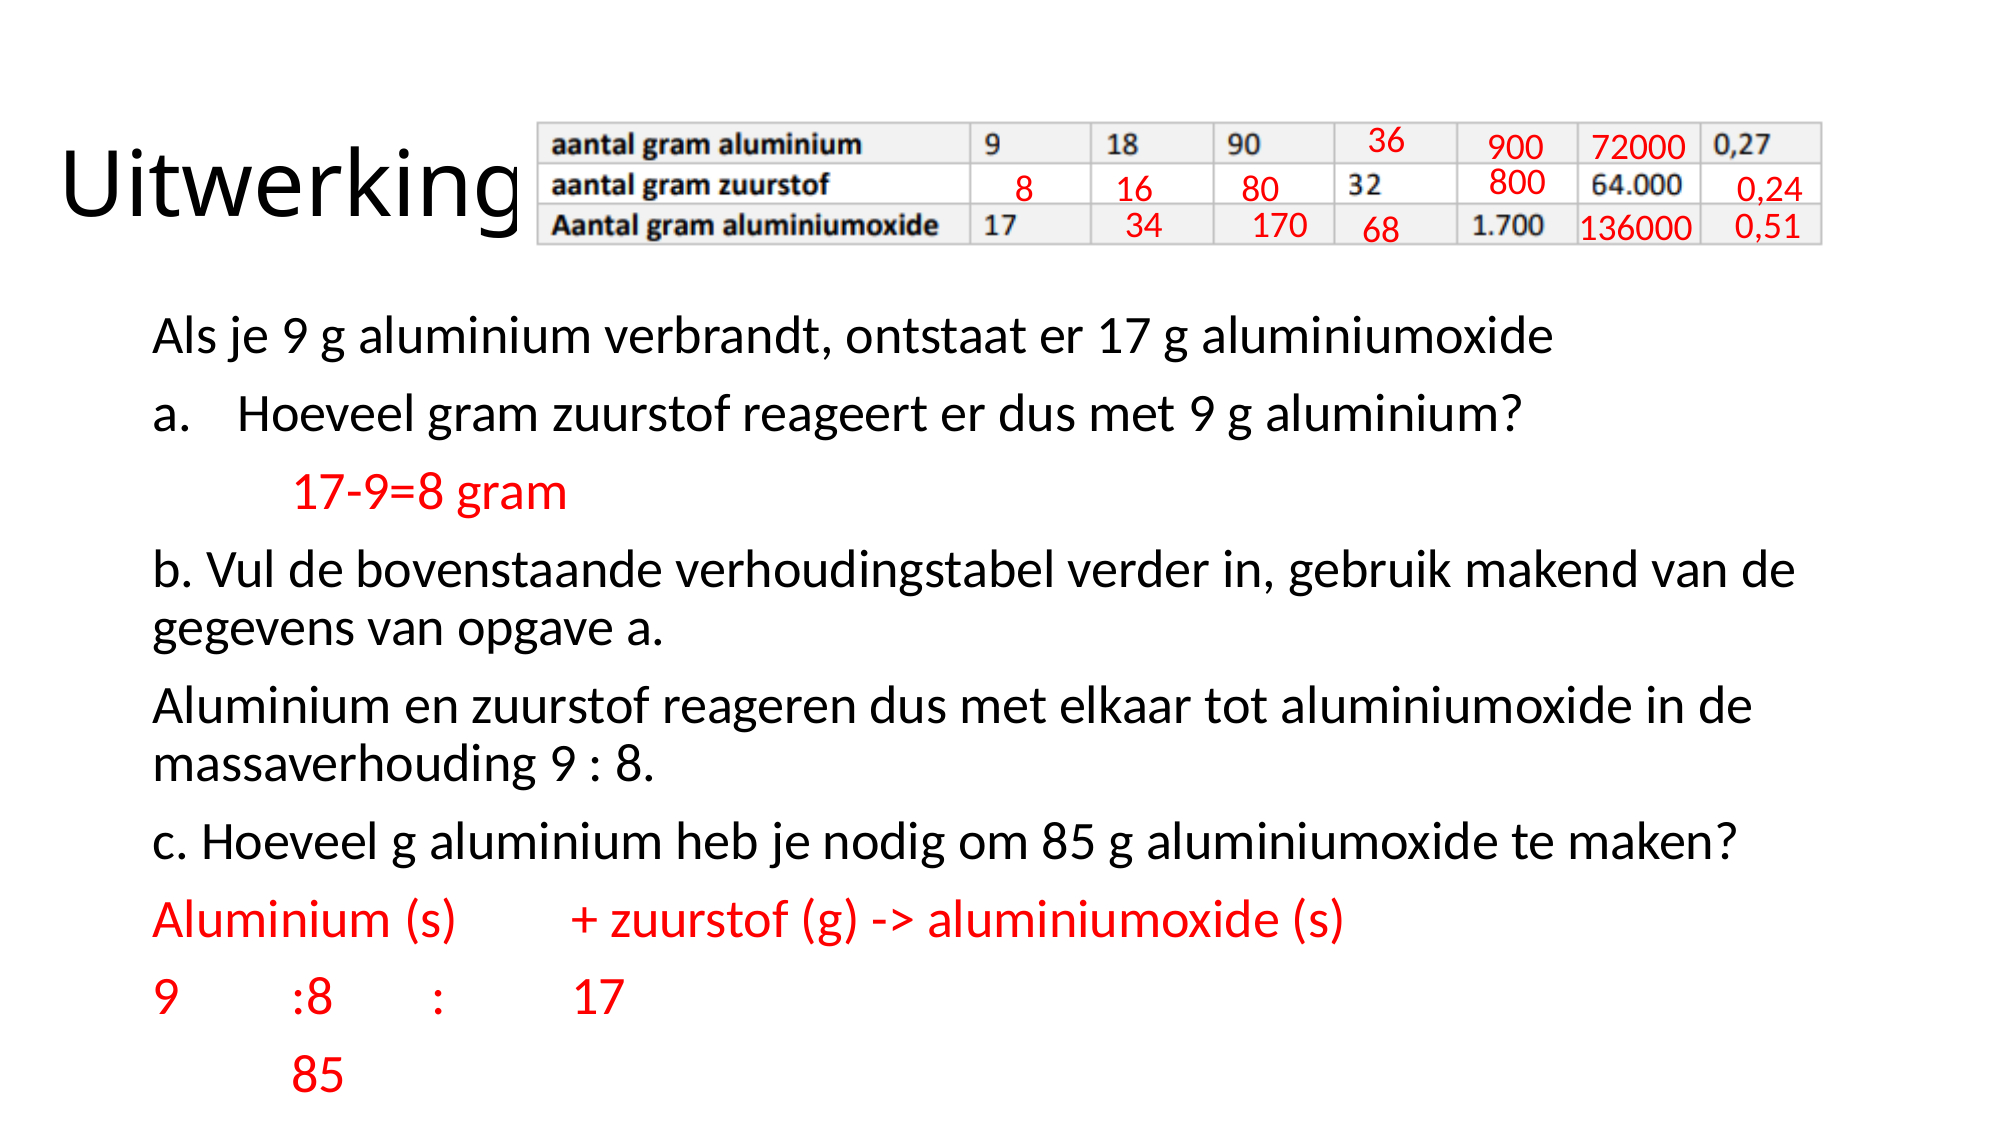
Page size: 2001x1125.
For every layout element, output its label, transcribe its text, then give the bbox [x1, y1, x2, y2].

picture [517, 96, 1847, 278]
title Uitwerking 4 [43, 78, 1769, 296]
